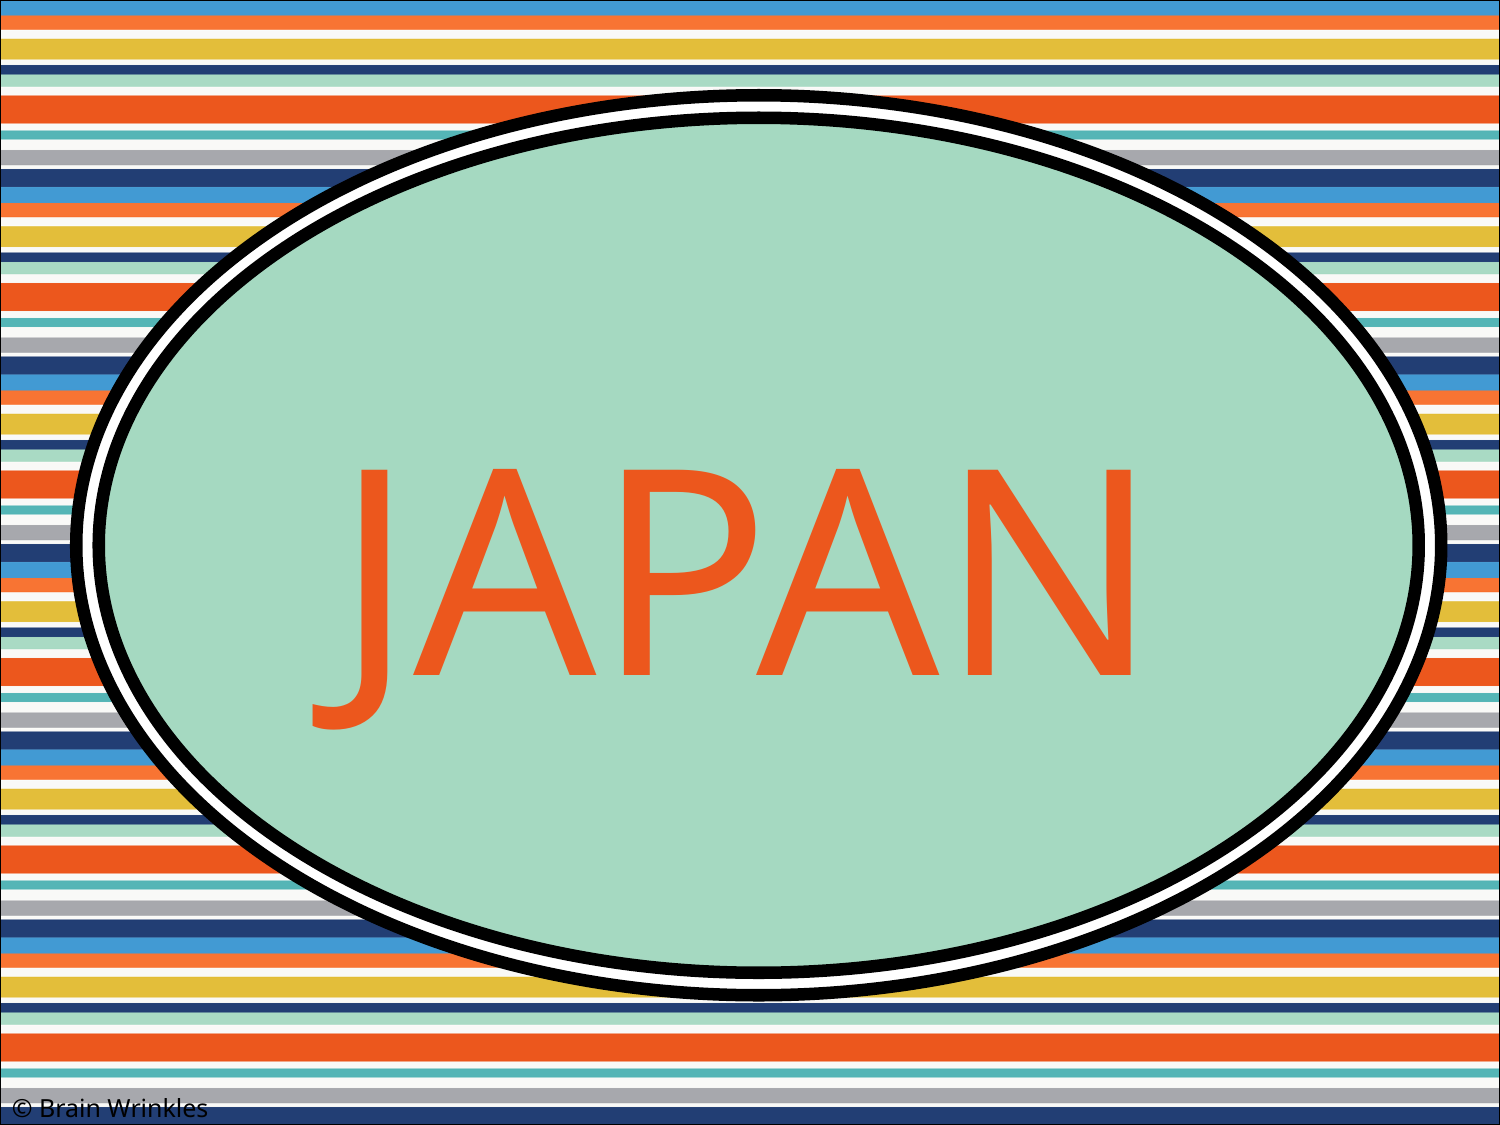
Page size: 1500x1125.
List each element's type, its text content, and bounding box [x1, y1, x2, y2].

text_box [122, 94, 1395, 380]
text_box [170, 741, 1347, 974]
text_box JAPAN [0, 380, 1497, 741]
text_box [142, 741, 1375, 997]
text_box [0, 0, 1500, 1125]
text_box [148, 116, 1369, 380]
text_box © Brain Wrinkles [0, 1085, 433, 1125]
